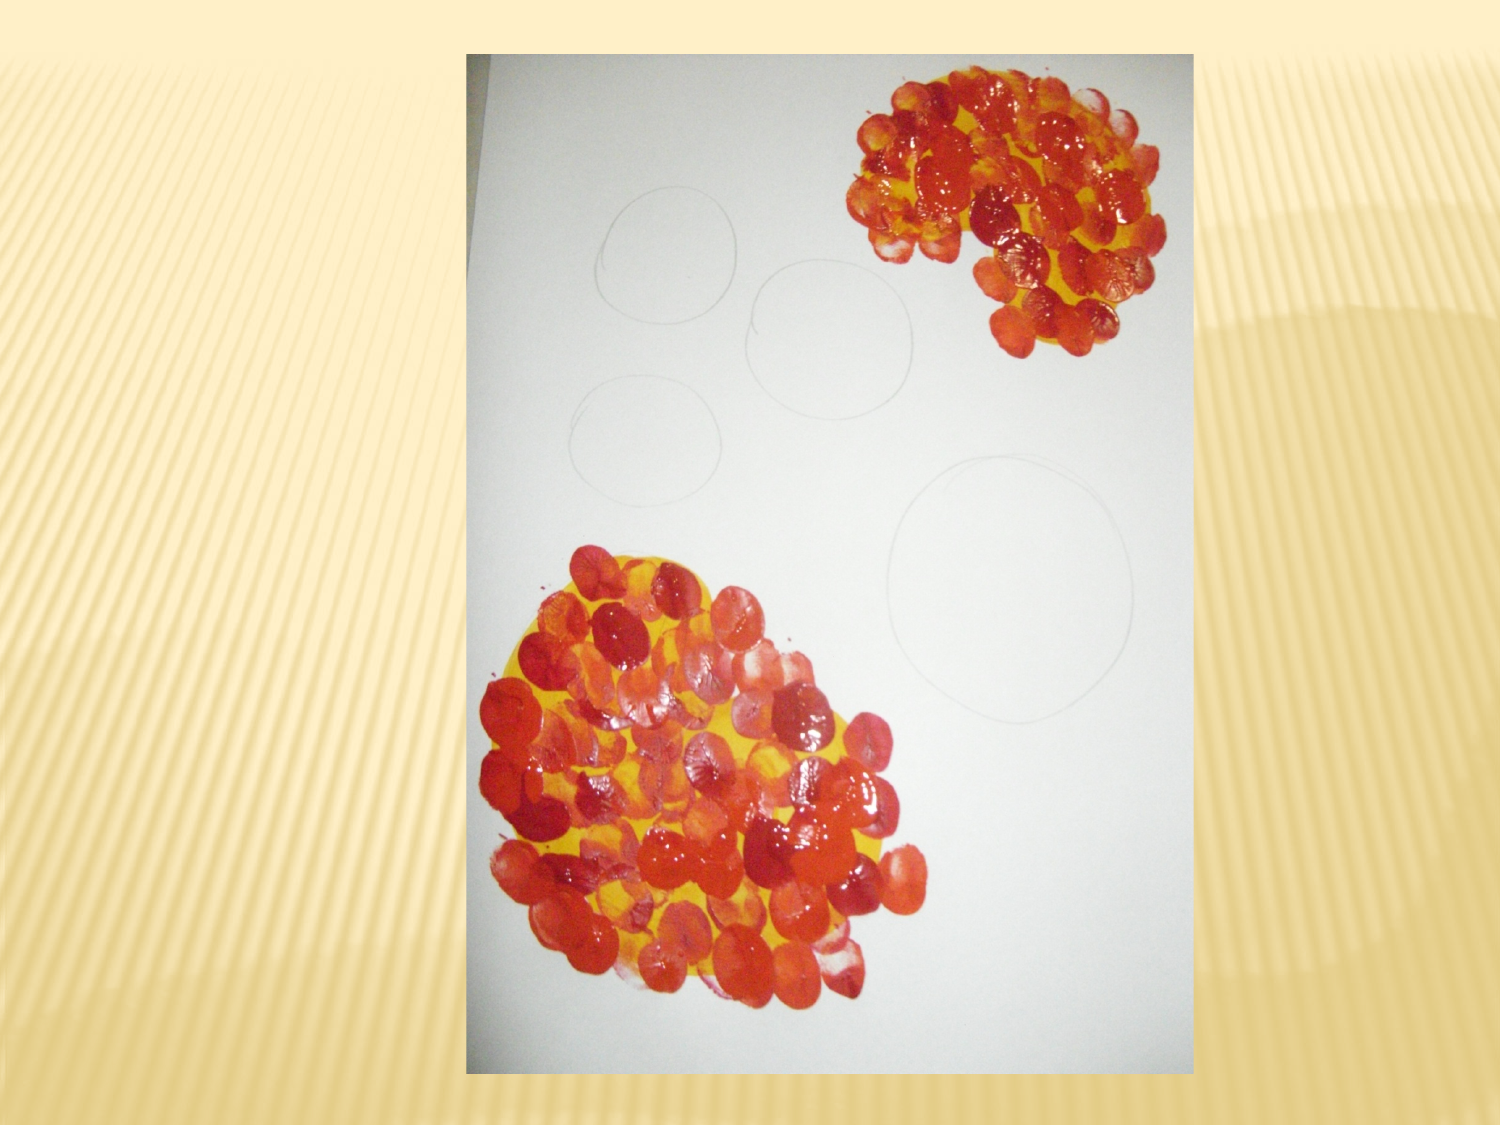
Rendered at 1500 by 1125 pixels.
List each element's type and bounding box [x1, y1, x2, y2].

picture [466, 54, 1195, 1074]
